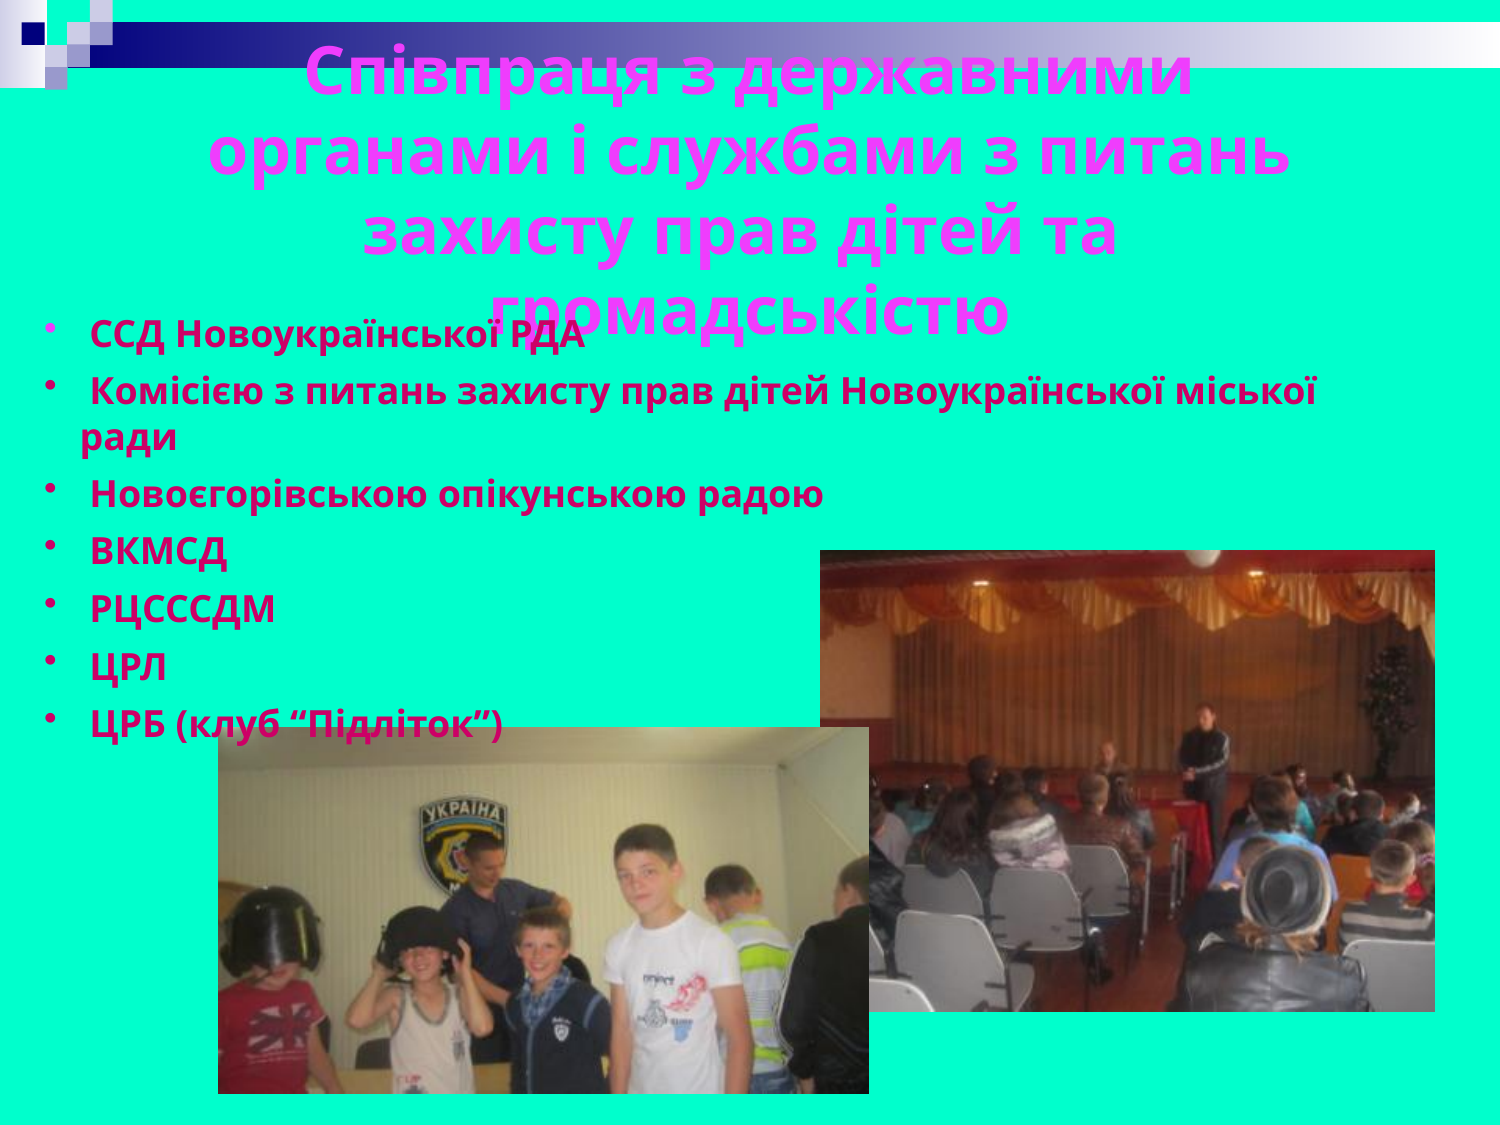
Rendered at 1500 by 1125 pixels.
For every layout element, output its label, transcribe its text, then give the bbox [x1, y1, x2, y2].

title Співпраця з державними органами і службами з питань захисту прав дітей та громадськістю [112, 49, 1388, 327]
text_box ССД Новоукраїнської РДА Комісією з питань захисту прав дітей Новоукраїнської міської ради Новоєгорівською опікунською радою ВКМСД РЦСССДМ ЦРЛ ЦРБ (клуб “Підліток”) [29, 302, 1341, 753]
picture [218, 550, 1436, 1094]
